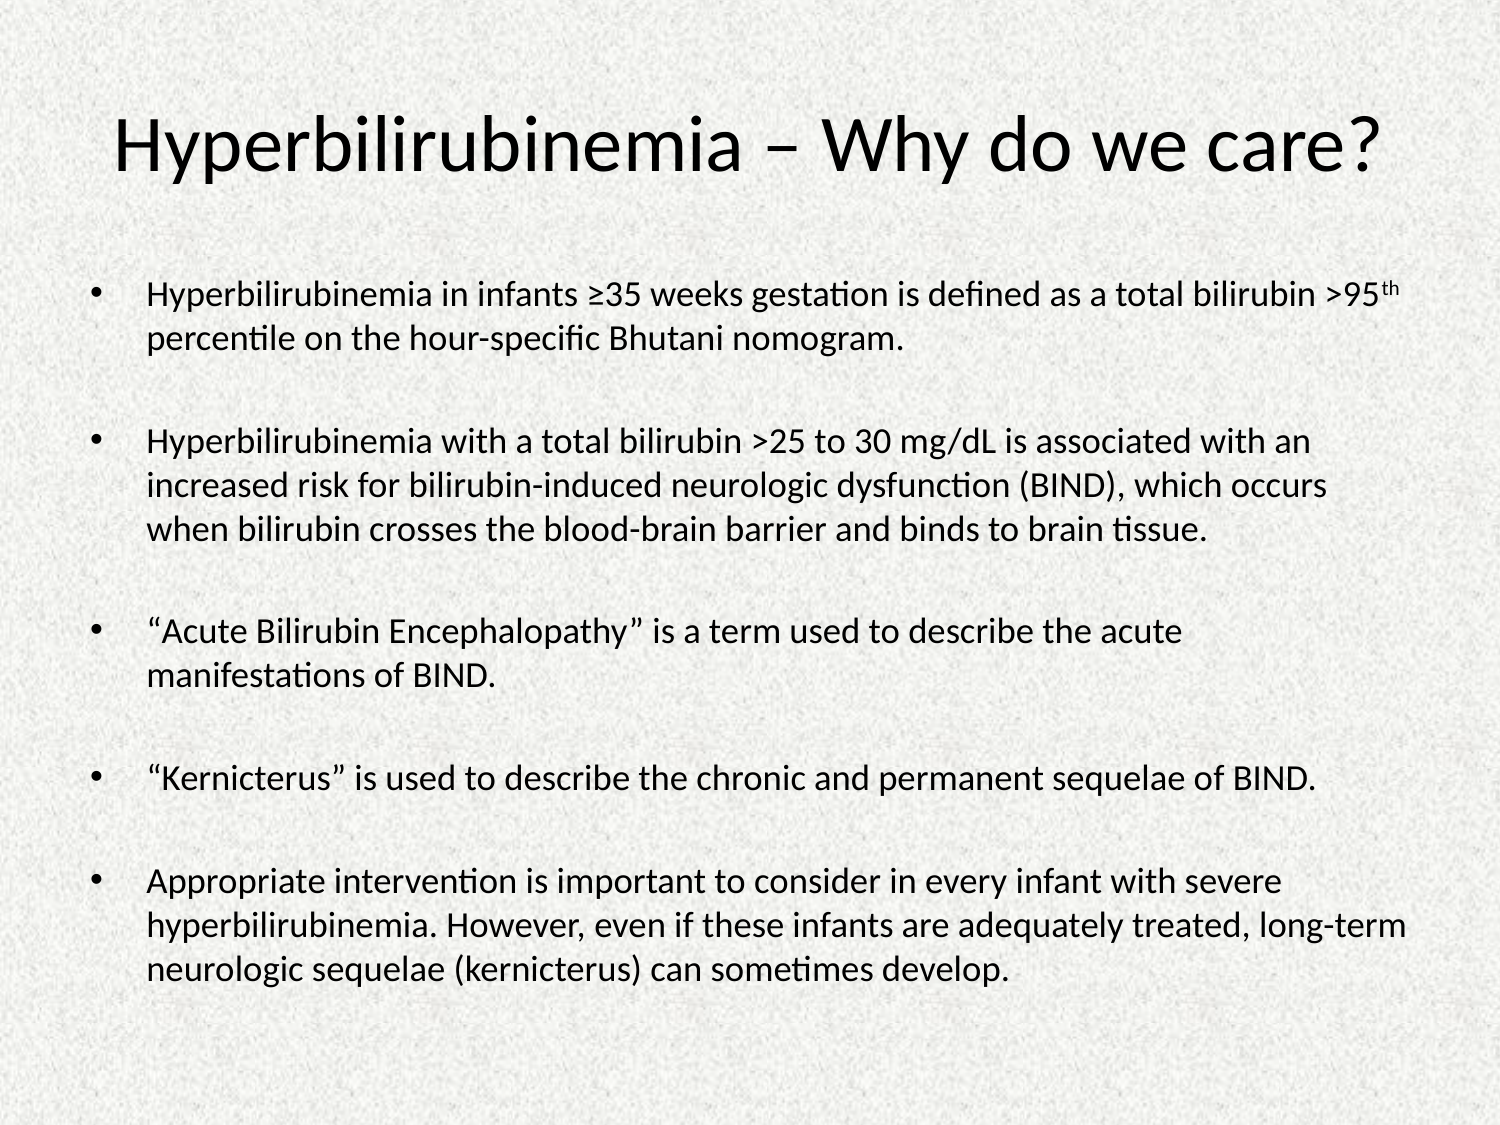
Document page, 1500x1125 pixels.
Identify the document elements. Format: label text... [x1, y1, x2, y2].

title Hyperbilirubinemia – Why do we care? [75, 45, 1425, 233]
list Hyperbilirubinemia in infants ≥35 weeks gestation is defined as a total bilirubin >95th percentile on the hour-specific Bhutani nomogram. Hyperbilirubinemia with a total bilirubin >25 to 30 mg/dL is associated with an increased risk for bilirubin-induced neurologic dysfunction (BIND), which occurs when bilirubin crosses the blood-brain barrier and binds to brain tissue. “Acute Bilirubin Encephalopathy” is a term used to describe the acute manifestations of BIND. “Kernicterus” is used to describe the chronic and permanent sequelae of BIND. Appropriate intervention is important to consider in every infant with severe hyperbilirubinemia. However, even if these infants are adequately treated, long-term neurologic sequelae (kernicterus) can sometimes develop. [75, 262, 1425, 1005]
